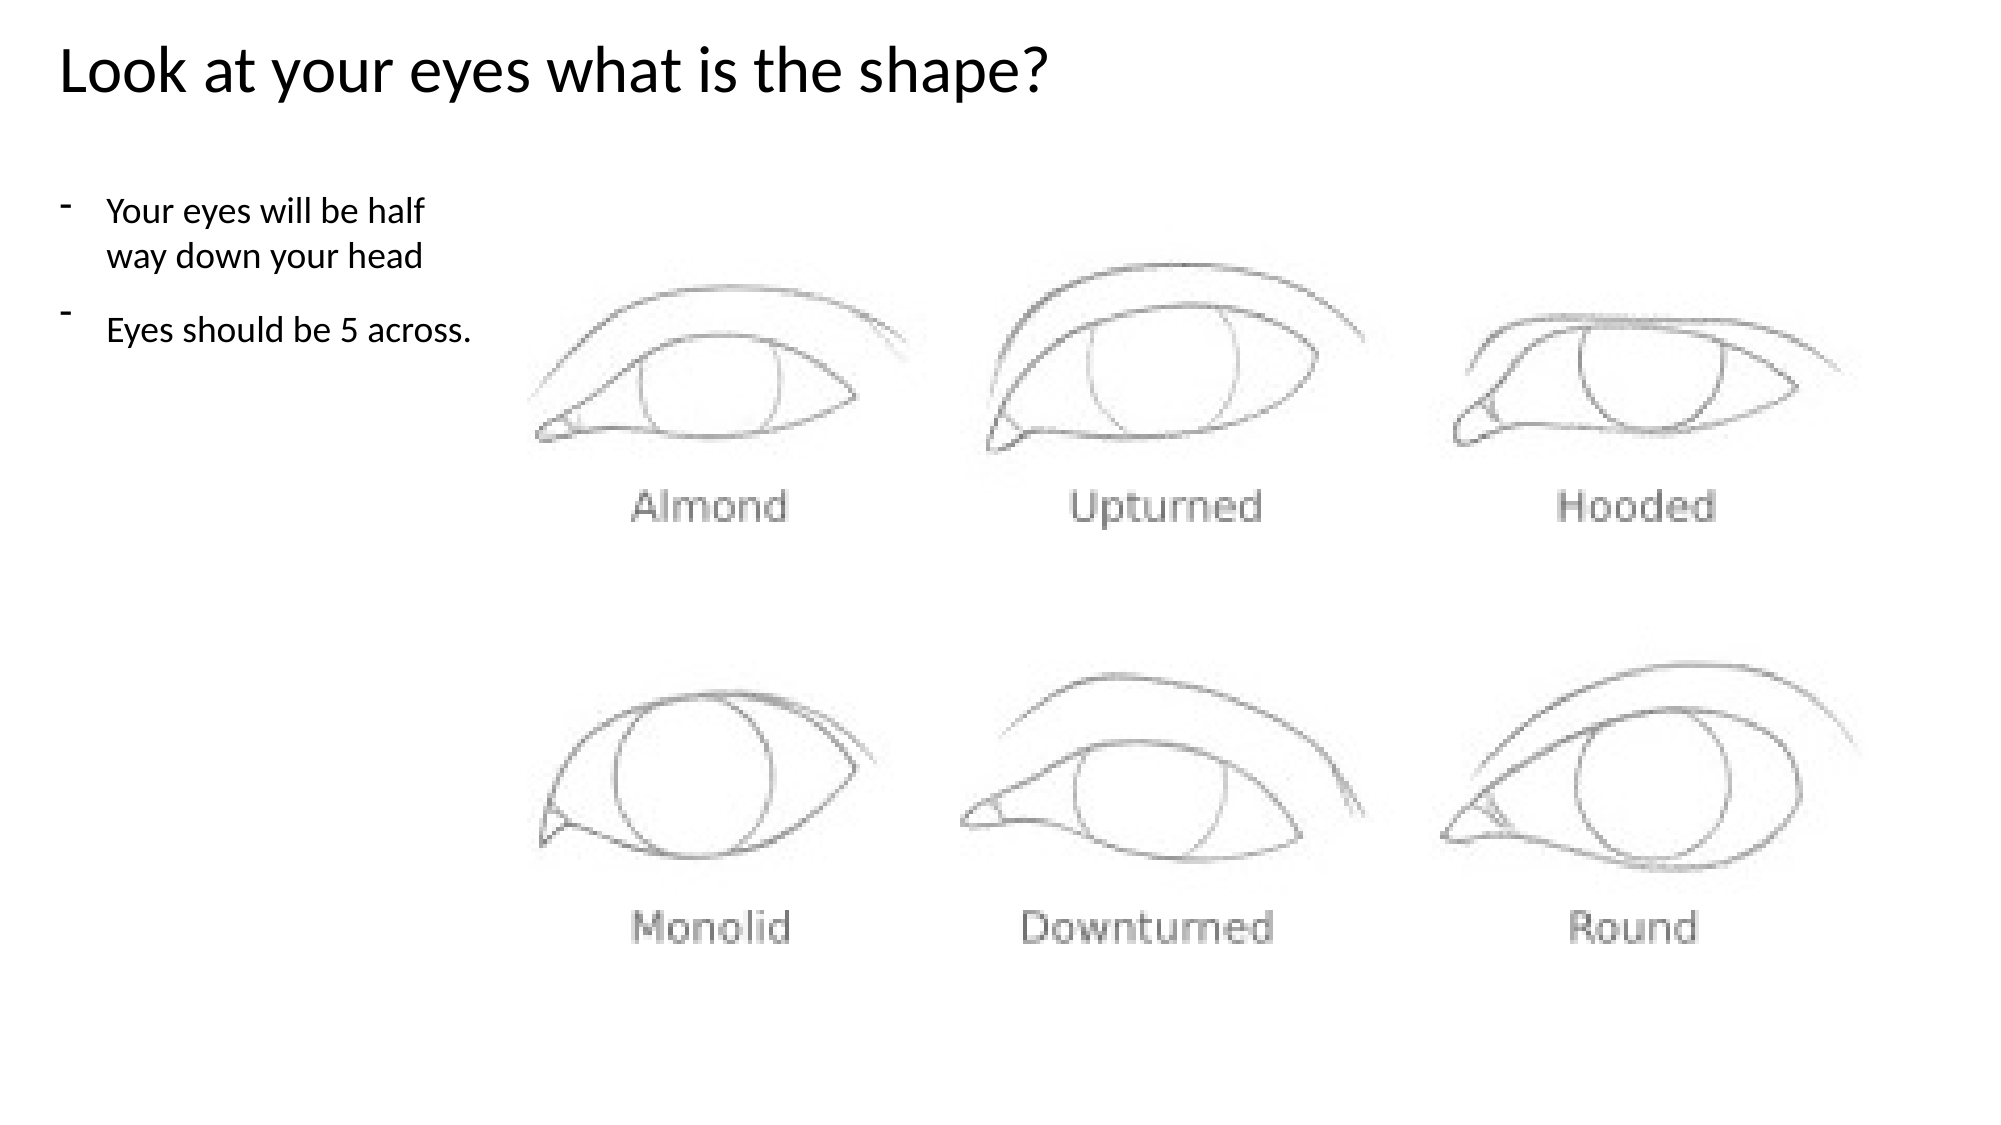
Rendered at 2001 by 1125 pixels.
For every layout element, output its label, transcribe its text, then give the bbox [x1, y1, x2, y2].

picture [526, 126, 1879, 1107]
text_box Look at your eyes what is the shape? Your eyes will be half way down your head Eyes should be 5 across. [44, 18, 1642, 363]
